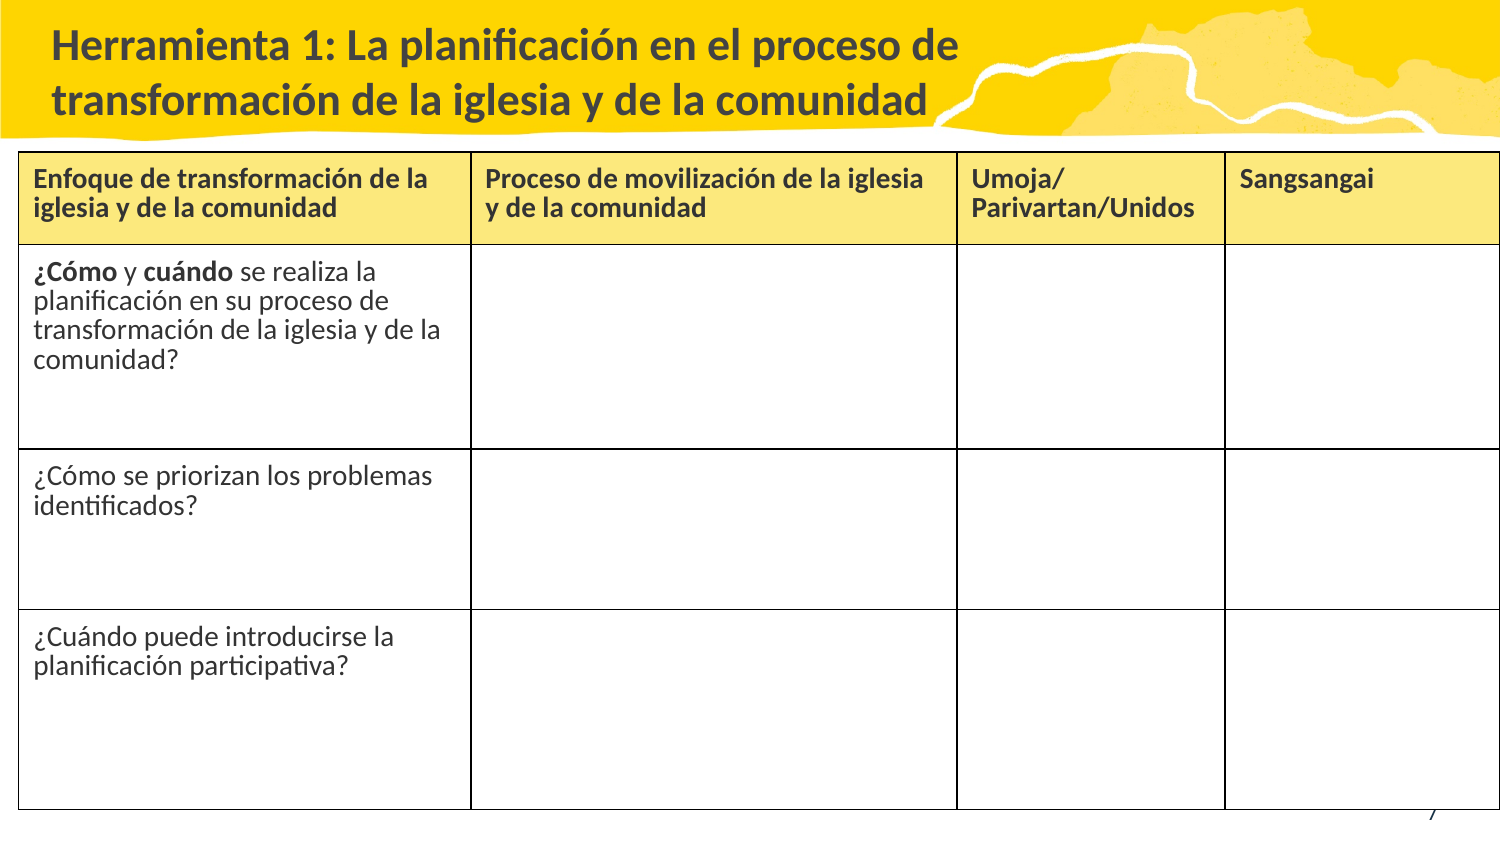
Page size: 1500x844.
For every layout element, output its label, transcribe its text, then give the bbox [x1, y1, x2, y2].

title Herramienta 1: La planificación en el proceso de transformación de la iglesia y de la comunidad [36, 0, 1175, 94]
table_cell [472, 245, 956, 448]
table_cell [1226, 450, 1499, 609]
table_cell [472, 450, 956, 609]
table_header Sangsangai [1226, 153, 1499, 244]
table_cell [958, 245, 1224, 448]
table_header Umoja/Parivartan/Unidos [958, 153, 1224, 244]
table_cell [958, 610, 1224, 809]
picture [0, 0, 1500, 844]
table_cell ¿Cuándo puede introducirse la planificación participativa? [19, 610, 470, 809]
table_cell [1226, 610, 1499, 809]
table_cell [472, 610, 956, 809]
table_cell ¿Cómo se priorizan los problemas identificados? [19, 450, 470, 609]
table_cell ¿Cómo y cuándo se realiza la planificación en su proceso de transformación de la iglesia y de la comunidad? [19, 245, 470, 448]
table_header Proceso de movilización de la iglesia y de la comunidad [472, 153, 956, 244]
table_cell [958, 450, 1224, 609]
table_cell [1226, 245, 1499, 448]
table_header Enfoque de transformación de la iglesia y de la comunidad [19, 153, 470, 244]
